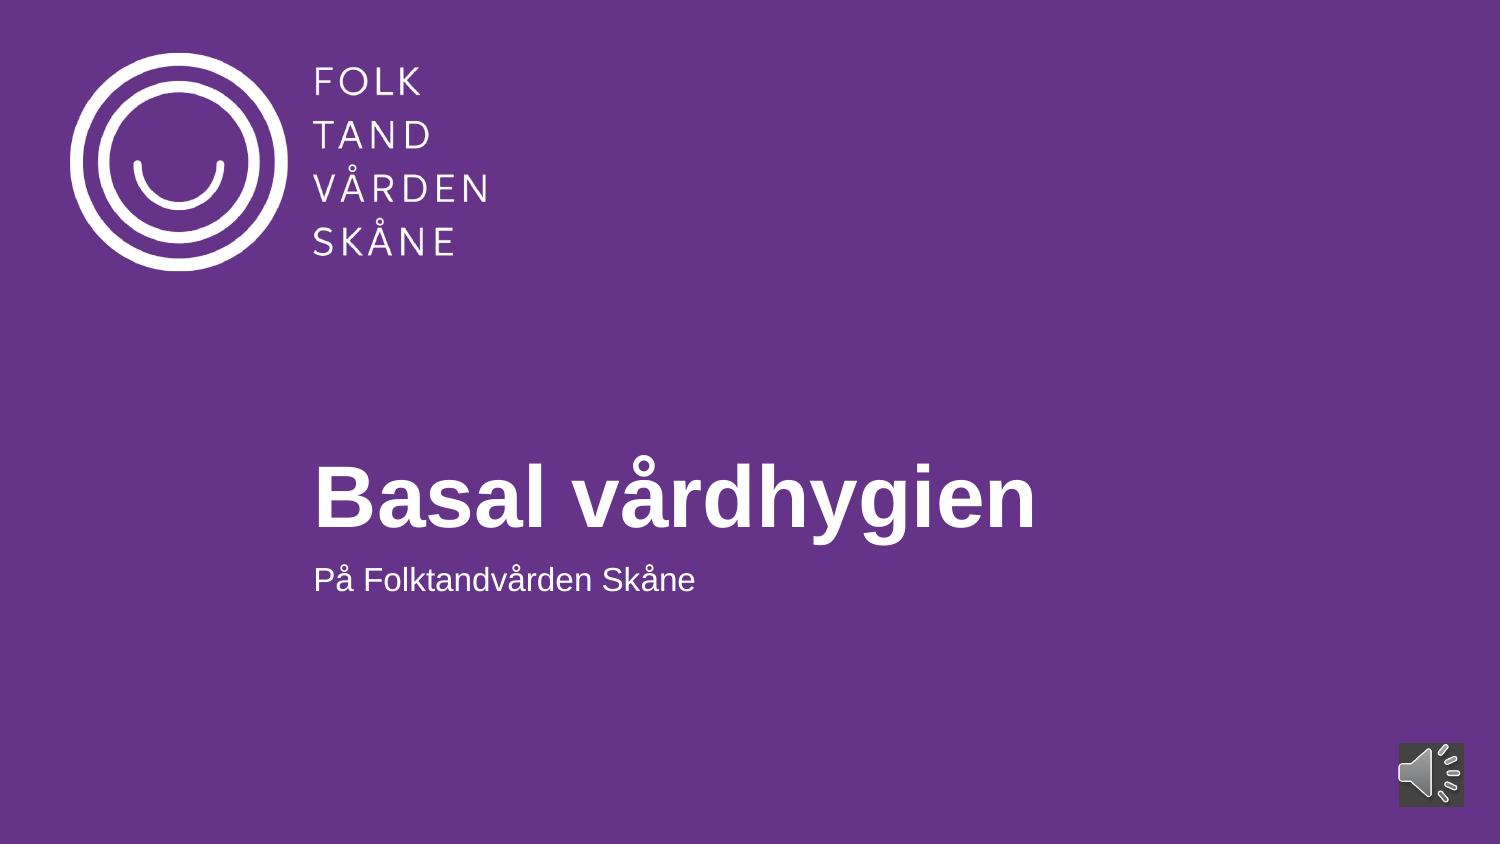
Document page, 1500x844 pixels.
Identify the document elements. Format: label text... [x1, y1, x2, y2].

picture [1397, 741, 1465, 809]
picture [64, 50, 490, 274]
subtitle På Folktandvården Skåne [298, 550, 1348, 633]
title Basal vårdhygien [298, 372, 1346, 550]
